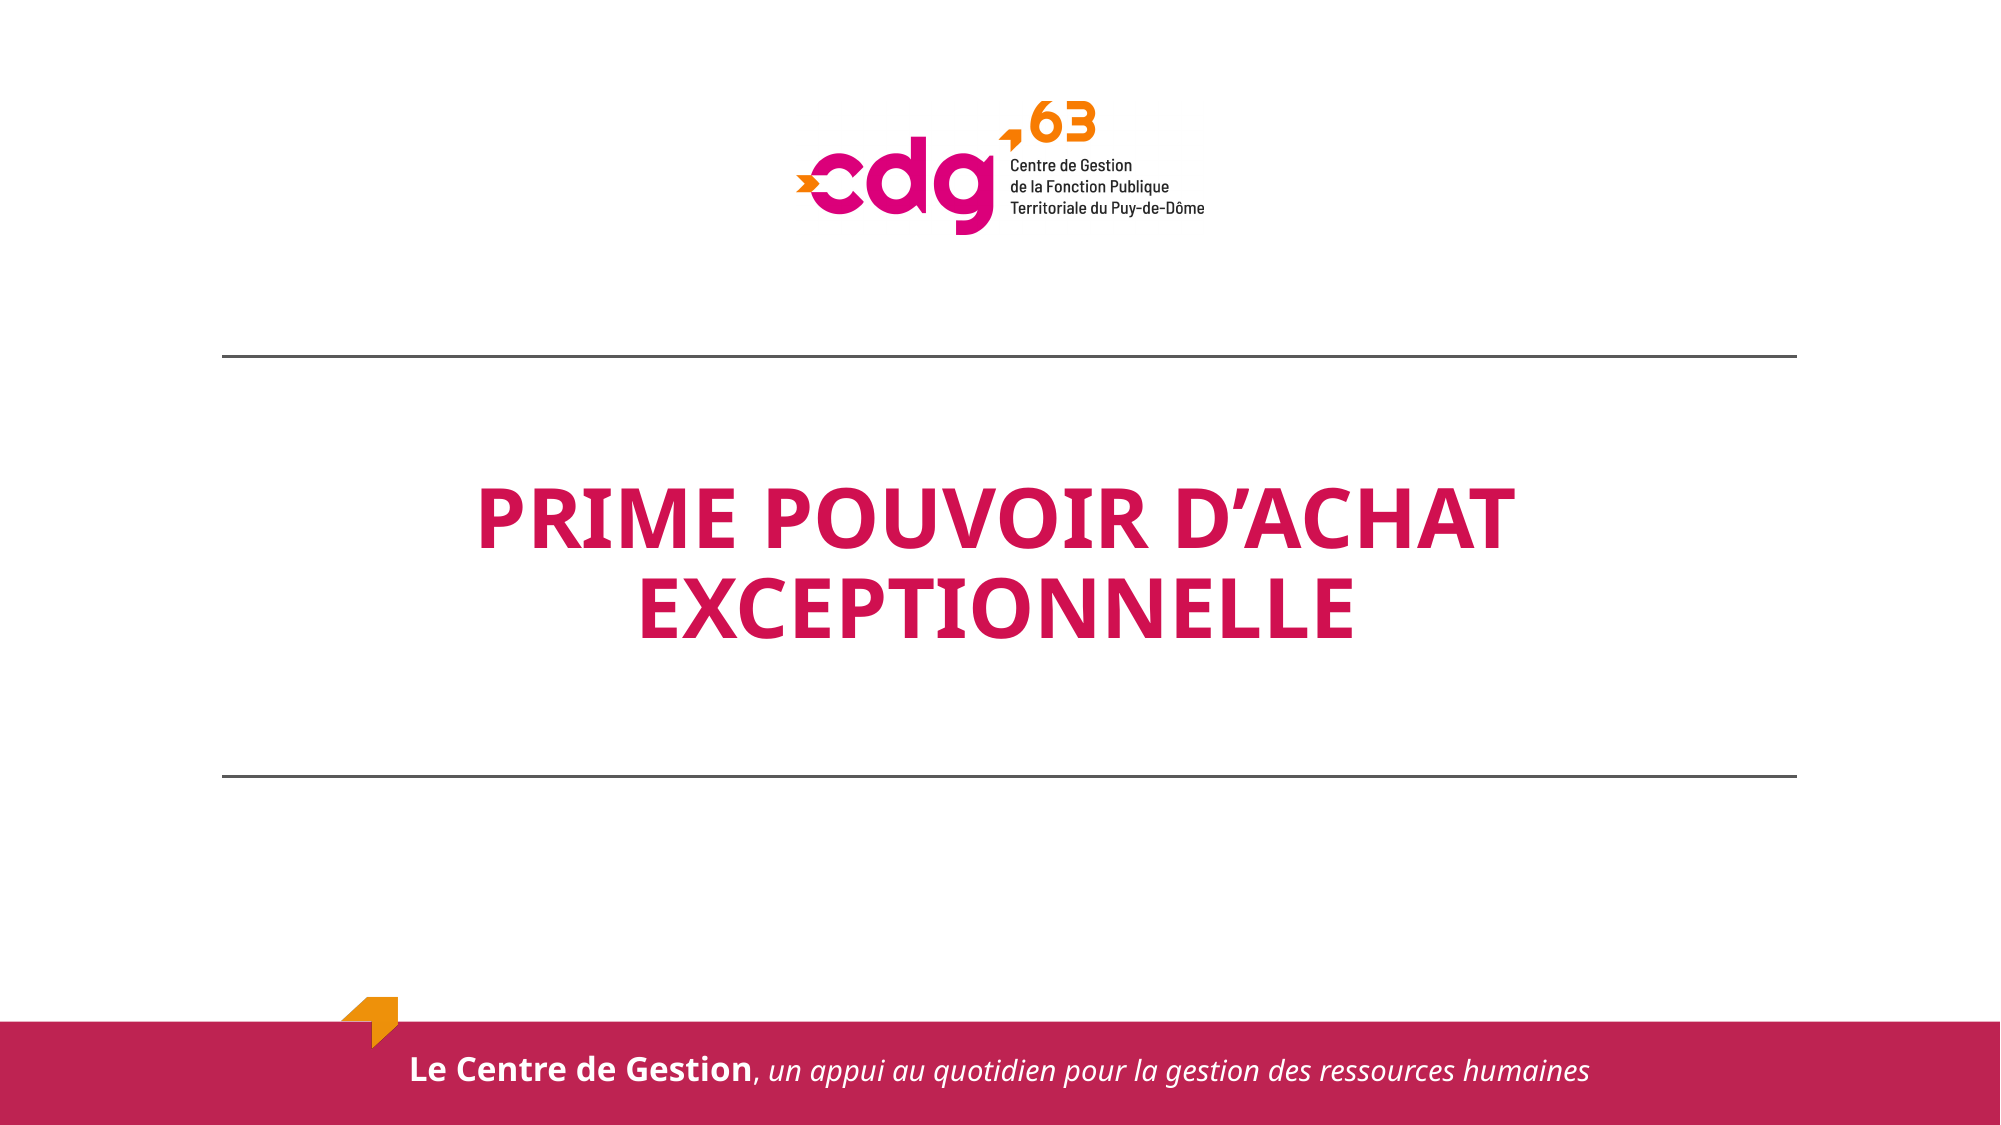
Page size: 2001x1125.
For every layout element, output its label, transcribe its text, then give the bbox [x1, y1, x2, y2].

list PRIME POUVOIR D’ACHAT EXCEPTIONNELLE [408, 468, 1585, 674]
picture [796, 101, 1204, 235]
picture [341, 995, 398, 1051]
